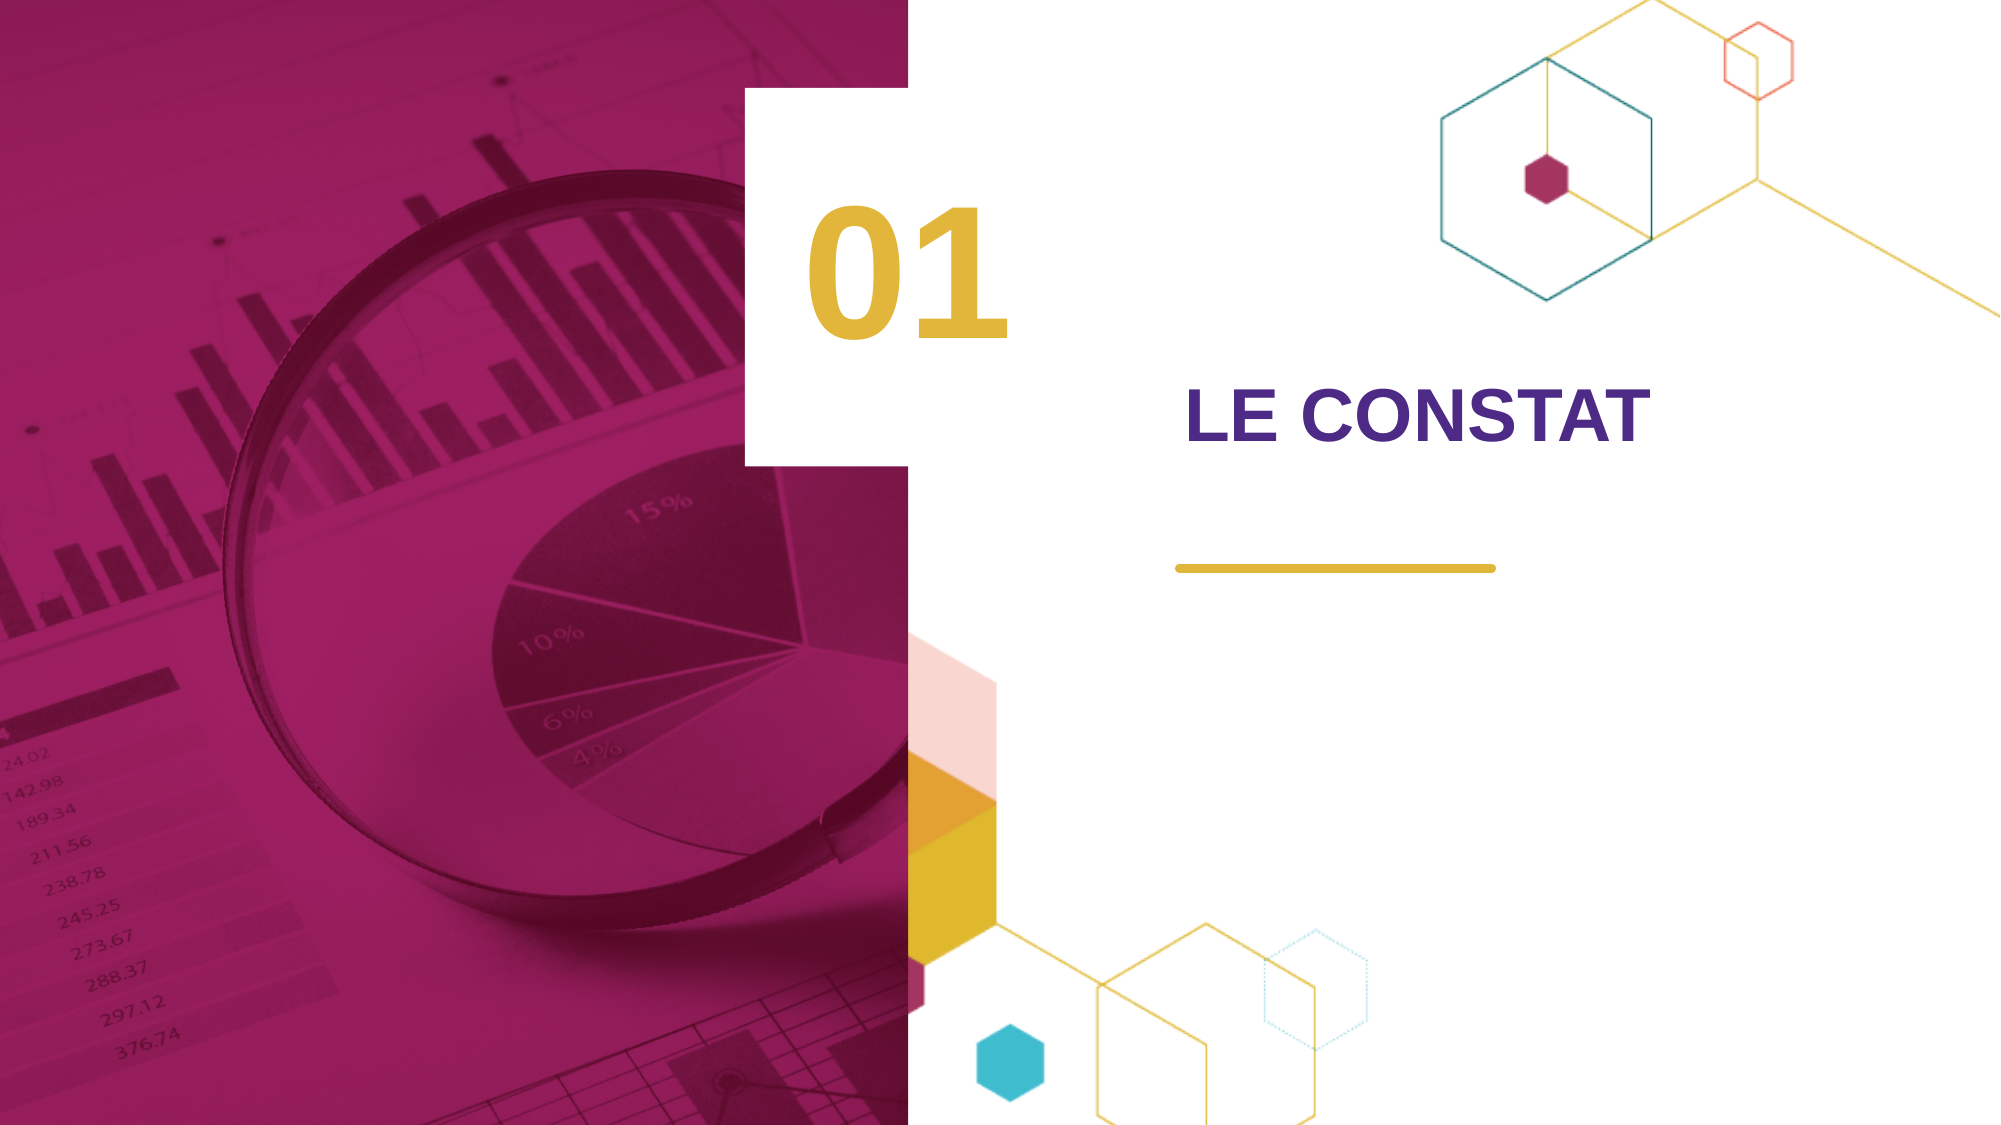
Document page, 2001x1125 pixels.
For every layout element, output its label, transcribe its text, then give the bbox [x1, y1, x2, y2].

list 01 [909, 87, 1072, 467]
picture [1343, 0, 2001, 318]
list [0, 0, 909, 1125]
title LE CONSTAT [1169, 368, 2000, 547]
picture [909, 466, 1802, 1125]
